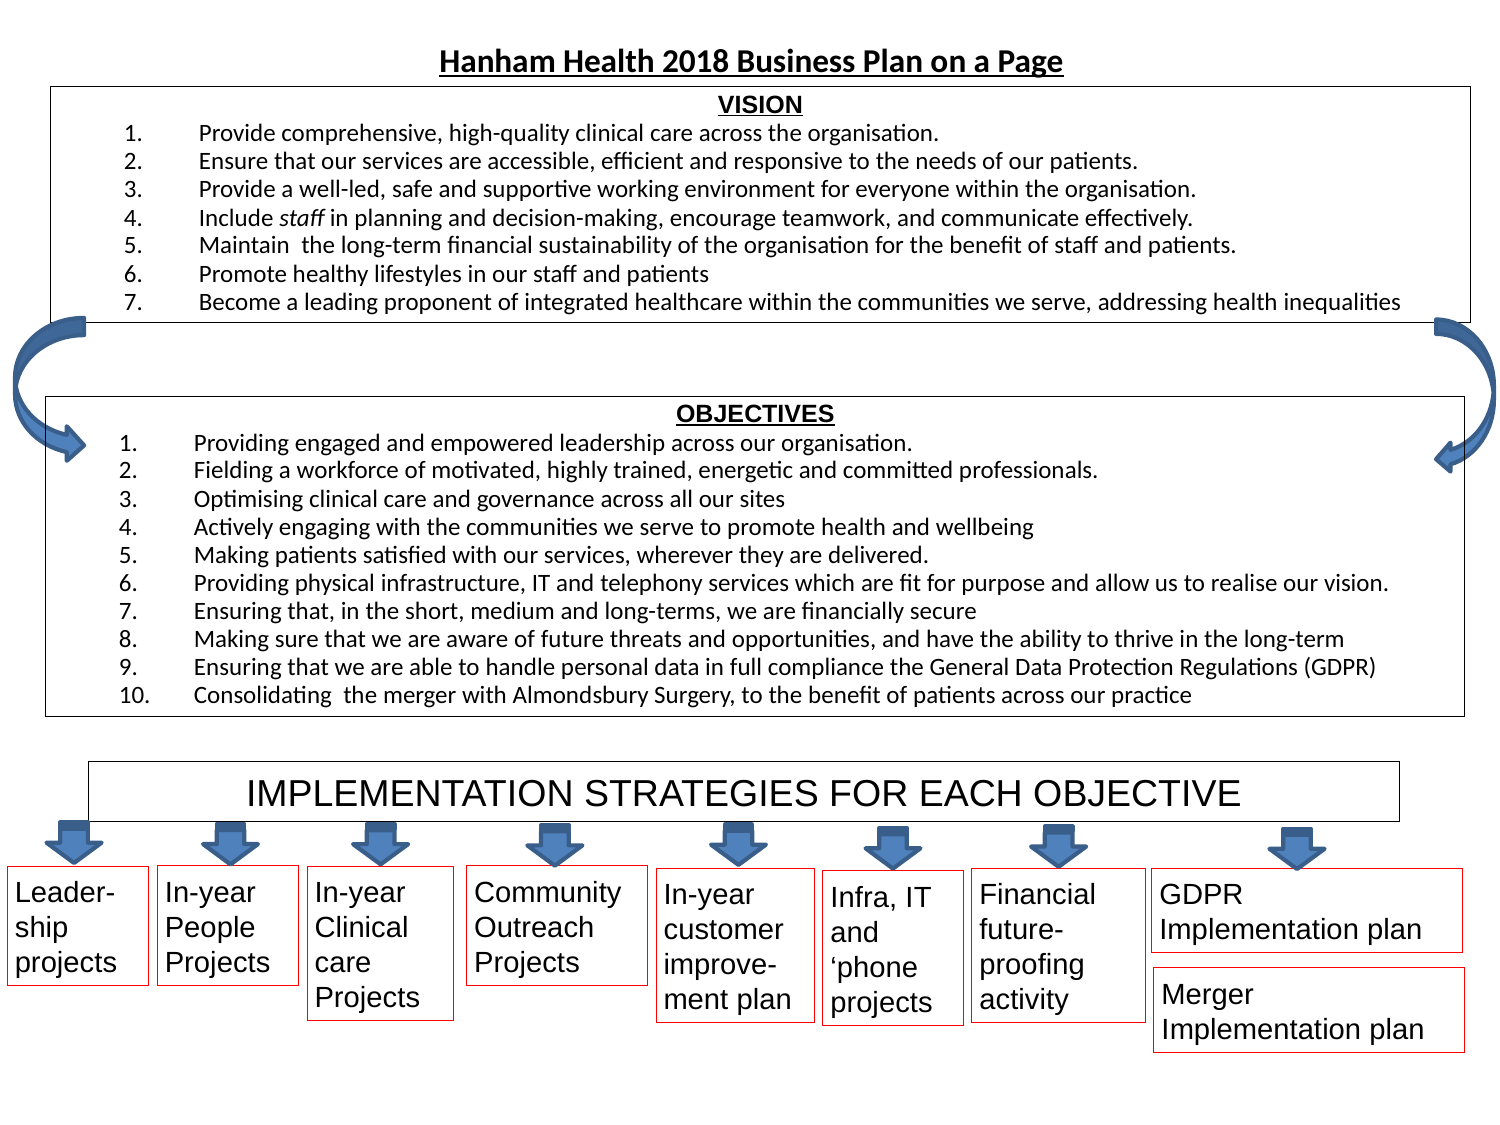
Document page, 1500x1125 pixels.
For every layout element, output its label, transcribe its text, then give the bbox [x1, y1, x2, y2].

text_box [1269, 831, 1325, 869]
text_box [366, 823, 395, 829]
text_box Community Outreach Projects [466, 865, 648, 986]
text_box [1031, 826, 1087, 867]
text_box [216, 823, 245, 829]
text_box [865, 827, 921, 869]
text_box In-year Clinical care Projects [307, 866, 454, 1021]
text_box Infra, IT and ‘phone projects [822, 870, 964, 1026]
text_box [203, 830, 258, 865]
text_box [1435, 319, 1495, 472]
text_box OBJECTIVES Providing engaged and empowered leadership across our organisation. Fielding a workforce of motivated, highly trained, energetic and committed professionals. Optimising clinical care and governance across all our sites Actively engaging with the communities we serve to promote health and wellbeing Making patients satisfied with our services, wherever they are delivered. Providing physical infrastructure, IT and telephony services which are fit for purpose and allow us to realise our vision. Ensuring that, in the short, medium and long-terms, we are financially secure Making sure that we are aware of future threats and opportunities, and have the ability to thrive in the long-term Ensuring that we are able to handle personal data in full compliance the General Data Protection Regulations (GDPR) Consolidating the merger with Almondsbury Surgery, to the benefit of patients across our practice [45, 396, 1465, 717]
text_box [46, 822, 102, 863]
title Hanham Health 2018 Business Plan on a Page [76, 4, 1428, 86]
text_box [14, 317, 85, 462]
text_box Leader-ship projects [7, 866, 149, 986]
text_box In-year customer improve-ment plan [656, 868, 815, 1023]
text_box [353, 830, 409, 865]
text_box [711, 824, 766, 865]
text_box In-year People Projects [157, 865, 299, 986]
text_box IMPLEMENTATION STRATEGIES FOR EACH OBJECTIVE [88, 761, 1400, 822]
text_box Financial future-proofing activity [971, 868, 1146, 1023]
text_box GDPR Implementation plan [1151, 868, 1463, 953]
text_box [527, 825, 583, 866]
text_box VISION Provide comprehensive, high-quality clinical care across the organisation. Ensure that our services are accessible, efficient and responsive to the needs of our patients. Provide a well-led, safe and supportive working environment for everyone within the organisation. Include staff in planning and decision-making, encourage teamwork, and communicate effectively. Maintain the long-term financial sustainability of the organisation for the benefit of staff and patients. Promote healthy lifestyles in our staff and patients Become a leading proponent of integrated healthcare within the communities we serve, addressing health inequalities [50, 86, 1471, 323]
text_box Merger Implementation plan [1153, 967, 1465, 1053]
